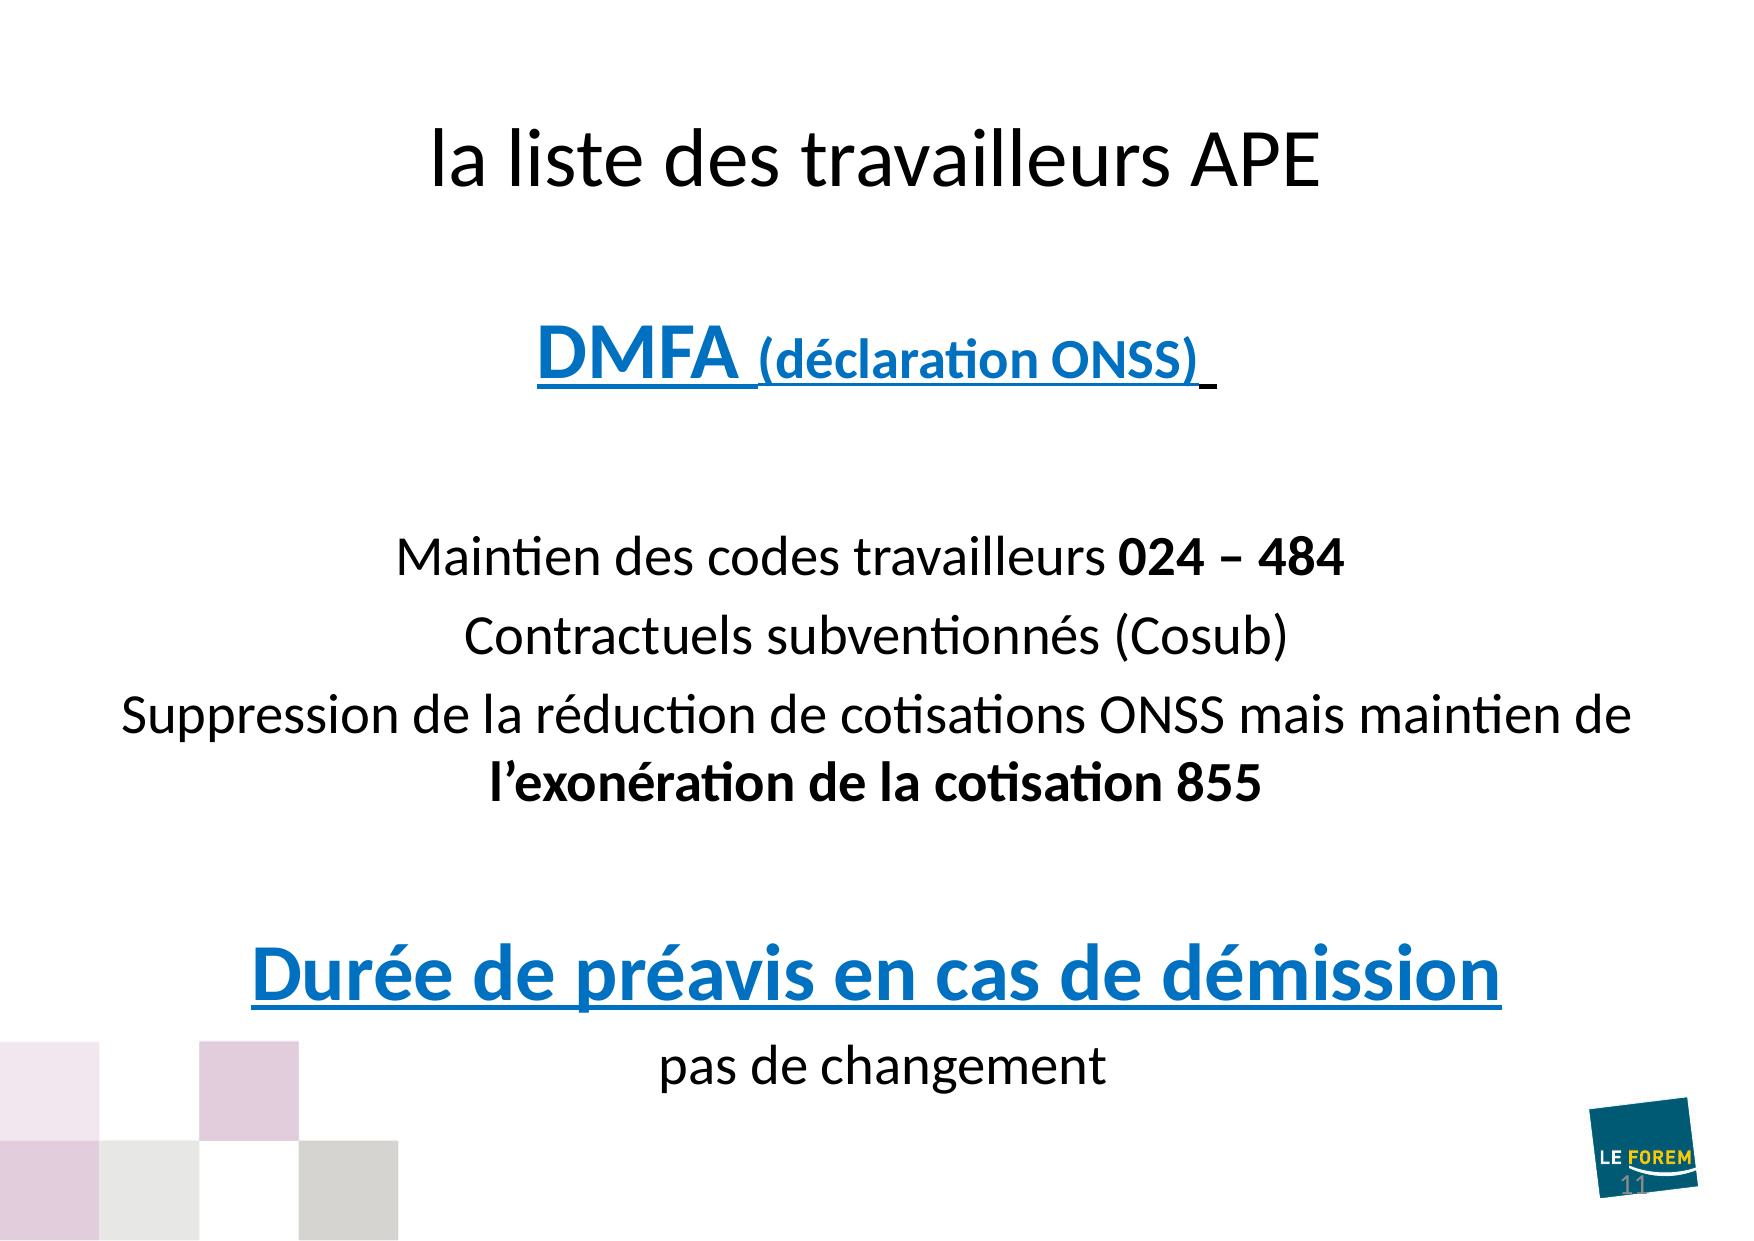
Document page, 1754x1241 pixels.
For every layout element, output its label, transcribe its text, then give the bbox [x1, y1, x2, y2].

list DMFA (déclaration ONSS) Maintien des codes travailleurs 024 – 484 Contractuels subventionnés (Cosub) Suppression de la réduction de cotisations ONSS mais maintien de l’exonération de la cotisation 855 Durée de préavis en cas de démission pas de changement [87, 289, 1666, 1109]
picture [0, 0, 1754, 1241]
title la liste des travailleurs APE [87, 49, 1666, 257]
slide_number 11 [1256, 1149, 1666, 1216]
